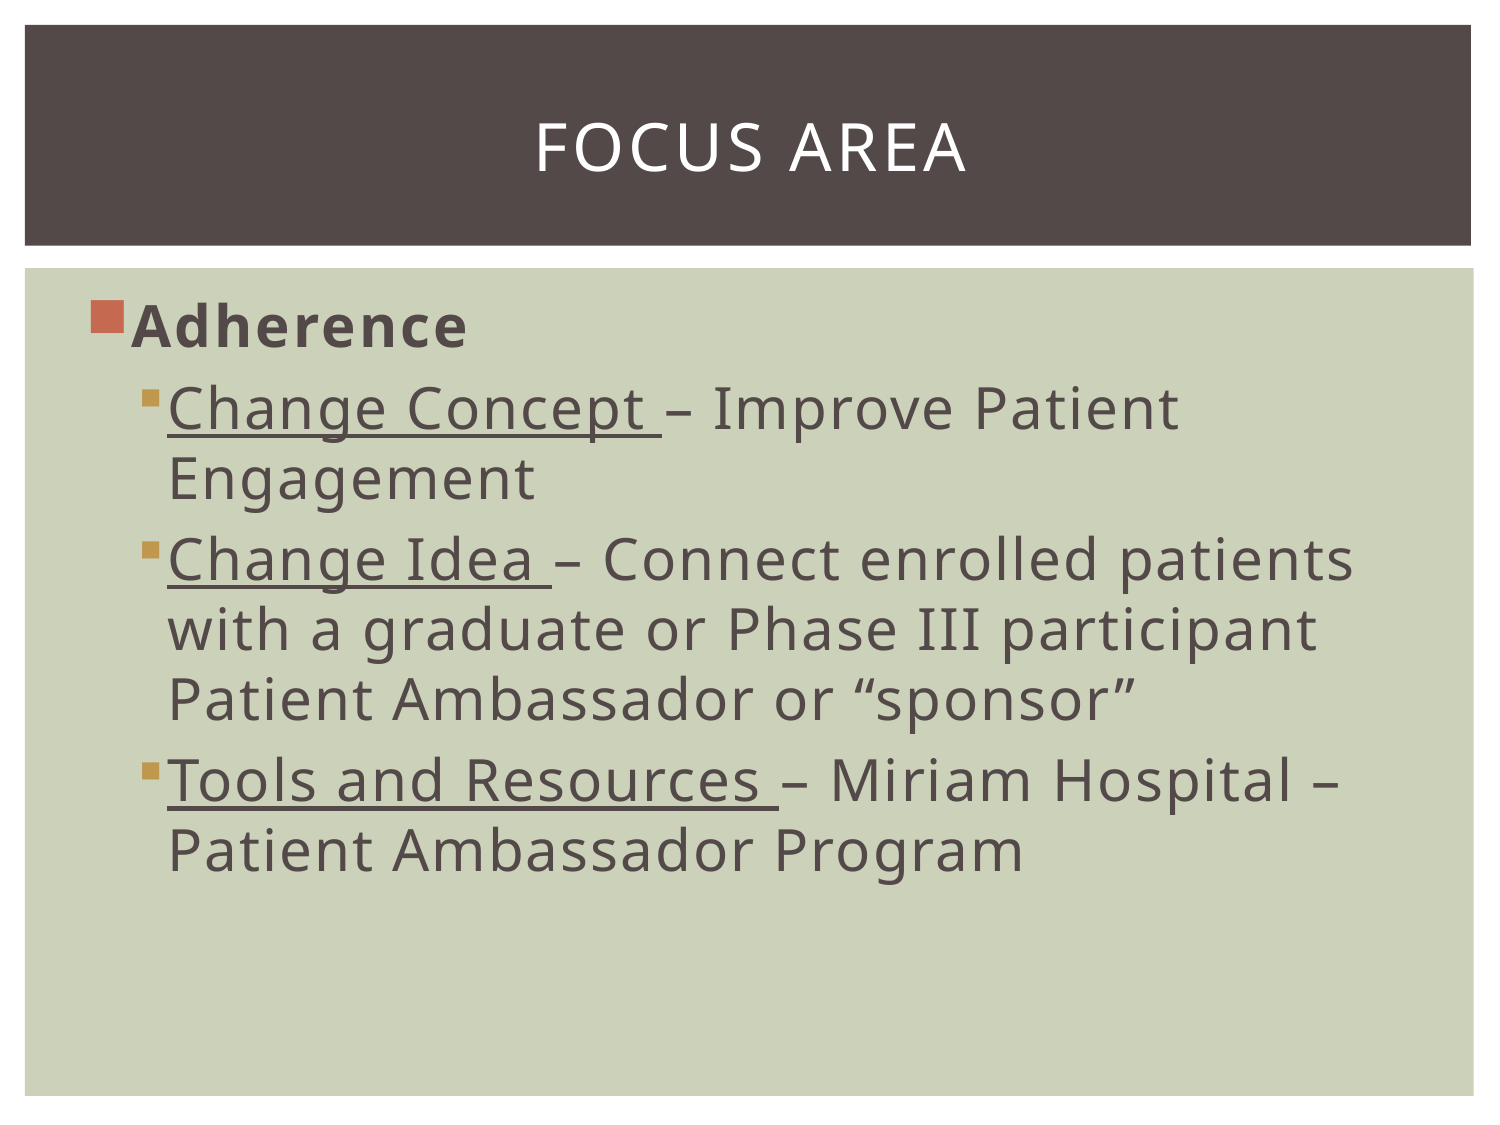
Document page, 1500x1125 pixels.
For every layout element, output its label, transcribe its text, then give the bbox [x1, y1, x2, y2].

title Focus Area [62, 58, 1438, 232]
list Adherence Change Concept – Improve Patient Engagement Change Idea – Connect enrolled patients with a graduate or Phase III participant Patient Ambassador or “sponsor” Tools and Resources – Miriam Hospital – Patient Ambassador Program [62, 281, 1442, 1005]
